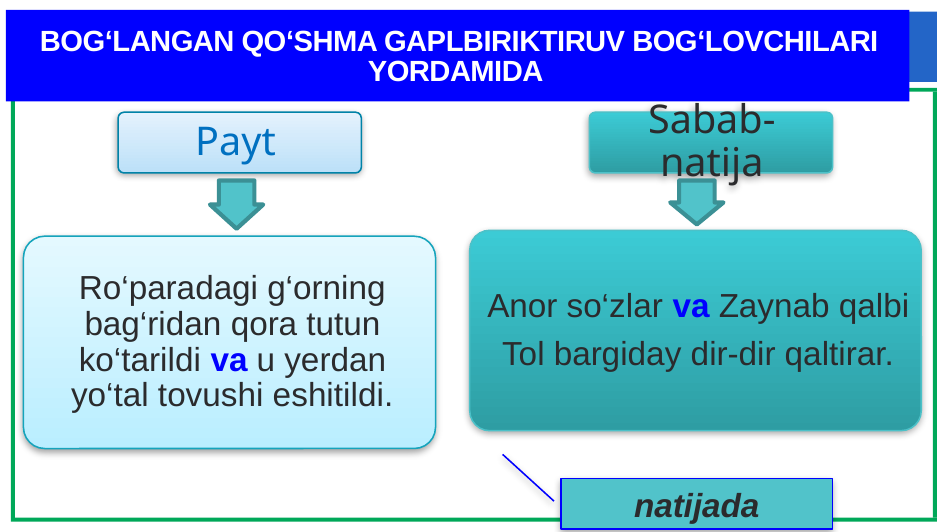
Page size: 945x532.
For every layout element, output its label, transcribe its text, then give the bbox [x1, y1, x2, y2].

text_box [23, 97, 922, 520]
title BOG‘LANGAN QO‘SHMA GAPLBIRIKTIRUV BOG‘LOVCHILARI YORDAMIDA [5, 9, 910, 102]
